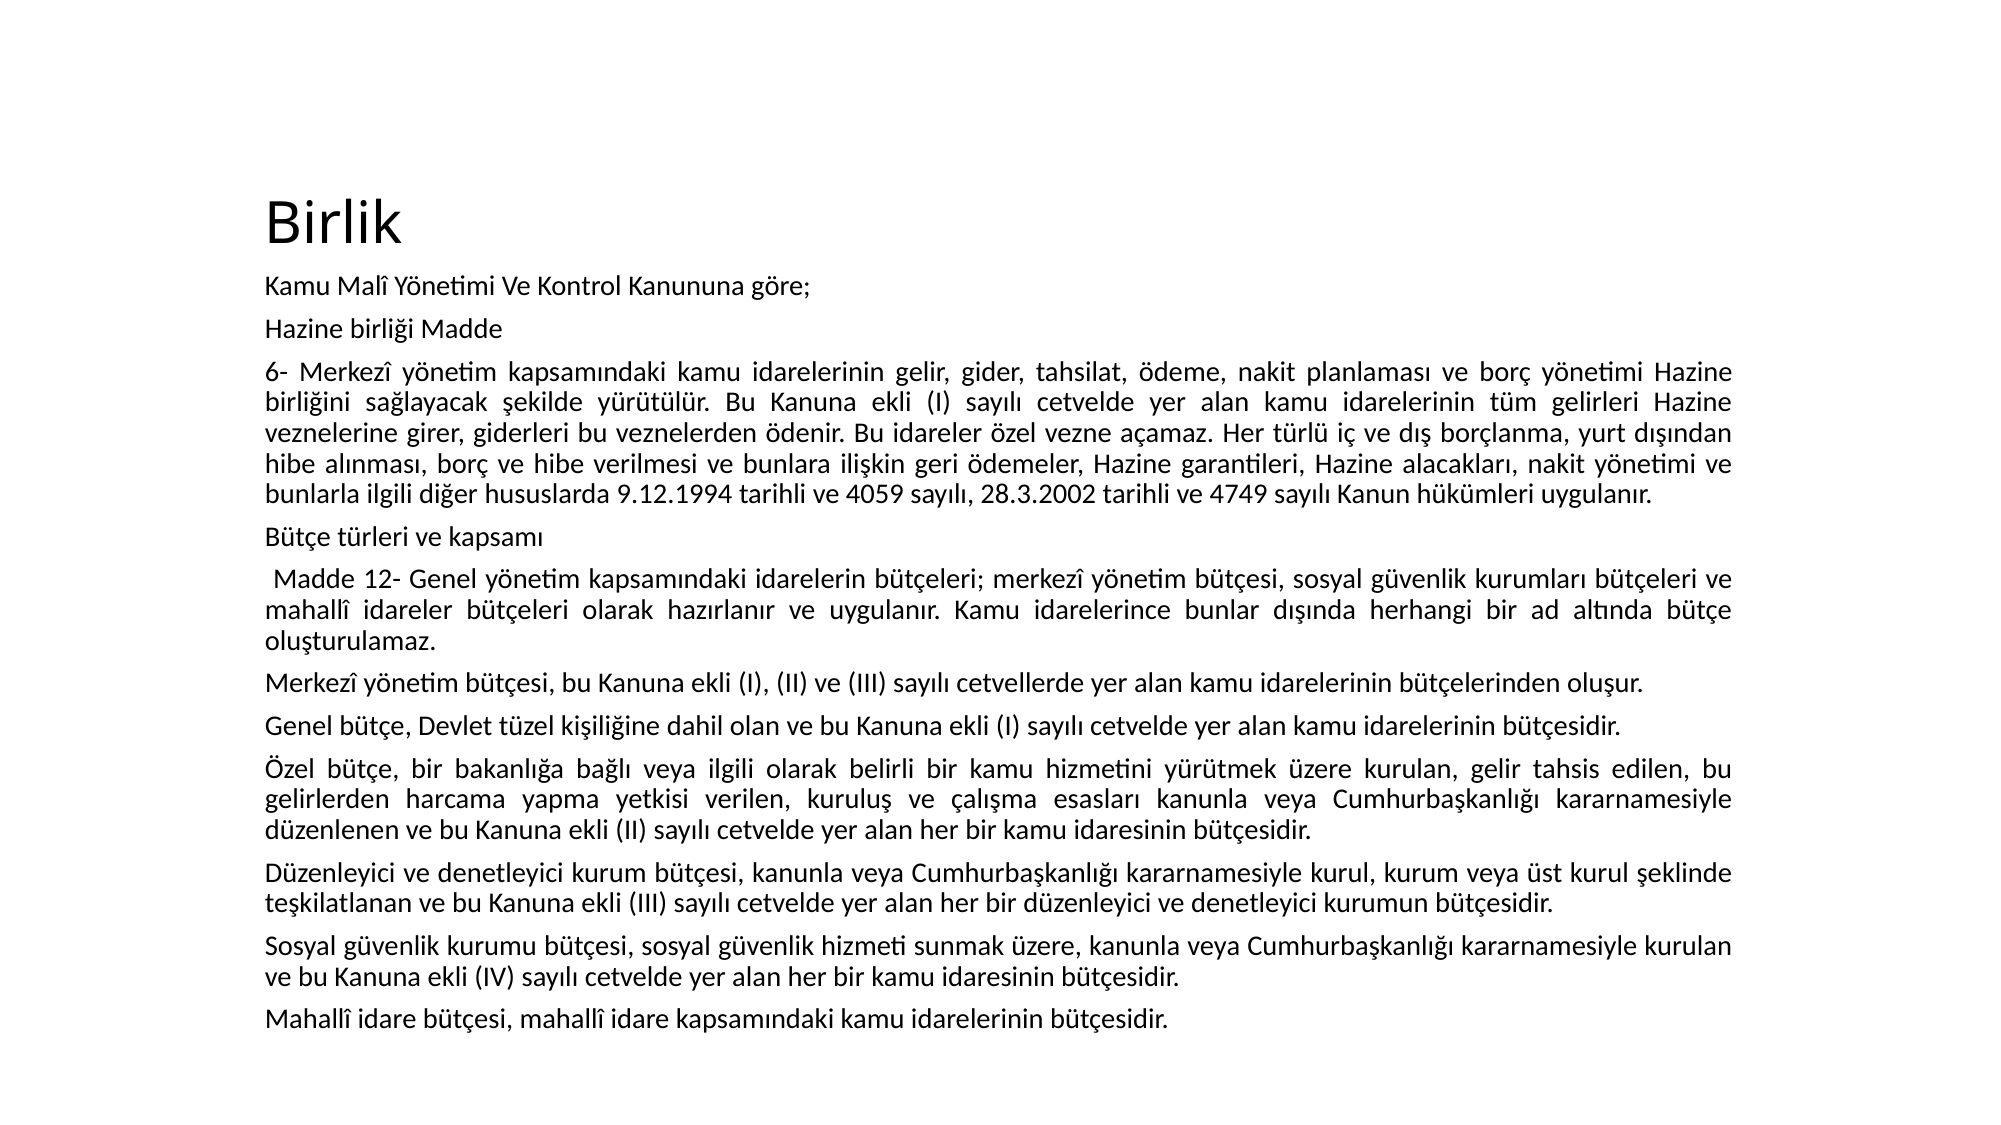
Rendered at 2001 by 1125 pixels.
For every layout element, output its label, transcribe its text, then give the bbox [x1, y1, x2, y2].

subtitle Kamu Malî Yönetimi Ve Kontrol Kanununa göre; Hazine birliği Madde 6- Merkezî yönetim kapsamındaki kamu idarelerinin gelir, gider, tahsilat, ödeme, nakit planlaması ve borç yönetimi Hazine birliğini sağlayacak şekilde yürütülür. Bu Kanuna ekli (I) sayılı cetvelde yer alan kamu idarelerinin tüm gelirleri Hazine veznelerine girer, giderleri bu veznelerden ödenir. Bu idareler özel vezne açamaz. Her türlü iç ve dış borçlanma, yurt dışından hibe alınması, borç ve hibe verilmesi ve bunlara ilişkin geri ödemeler, Hazine garantileri, Hazine alacakları, nakit yönetimi ve bunlarla ilgili diğer hususlarda 9.12.1994 tarihli ve 4059 sayılı, 28.3.2002 tarihli ve 4749 sayılı Kanun hükümleri uygulanır. Bütçe türleri ve kapsamı Madde 12- Genel yönetim kapsamındaki idarelerin bütçeleri; merkezî yönetim bütçesi, sosyal güvenlik kurumları bütçeleri ve mahallî idareler bütçeleri olarak hazırlanır ve uygulanır. Kamu idarelerince bunlar dışında herhangi bir ad altında bütçe oluşturulamaz. Merkezî yönetim bütçesi, bu Kanuna ekli (I), (II) ve (III) sayılı cetvellerde yer alan kamu idarelerinin bütçelerinden oluşur. Genel bütçe, Devlet tüzel kişiliğine dahil olan ve bu Kanuna ekli (I) sayılı cetvelde yer alan kamu idarelerinin bütçesidir. Özel bütçe, bir bakanlığa bağlı veya ilgili olarak belirli bir kamu hizmetini yürütmek üzere kurulan, gelir tahsis edilen, bu gelirlerden harcama yapma yetkisi verilen, kuruluş ve çalışma esasları kanunla veya Cumhurbaşkanlığı kararnamesiyle düzenlenen ve bu Kanuna ekli (II) sayılı cetvelde yer alan her bir kamu idaresinin bütçesidir. Düzenleyici ve denetleyici kurum bütçesi, kanunla veya Cumhurbaşkanlığı kararnamesiyle kurul, kurum veya üst kurul şeklinde teşkilatlanan ve bu Kanuna ekli (III) sayılı cetvelde yer alan her bir düzenleyici ve denetleyici kurumun bütçesidir. Sosyal güvenlik kurumu bütçesi, sosyal güvenlik hizmeti sunmak üzere, kanunla veya Cumhurbaşkanlığı kararnamesiyle kurulan ve bu Kanuna ekli (IV) sayılı cetvelde yer alan her bir kamu idaresinin bütçesidir. Mahallî idare bütçesi, mahallî idare kapsamındaki kamu idarelerinin bütçesidir. [249, 263, 1750, 1057]
title Birlik [249, 184, 1750, 263]
